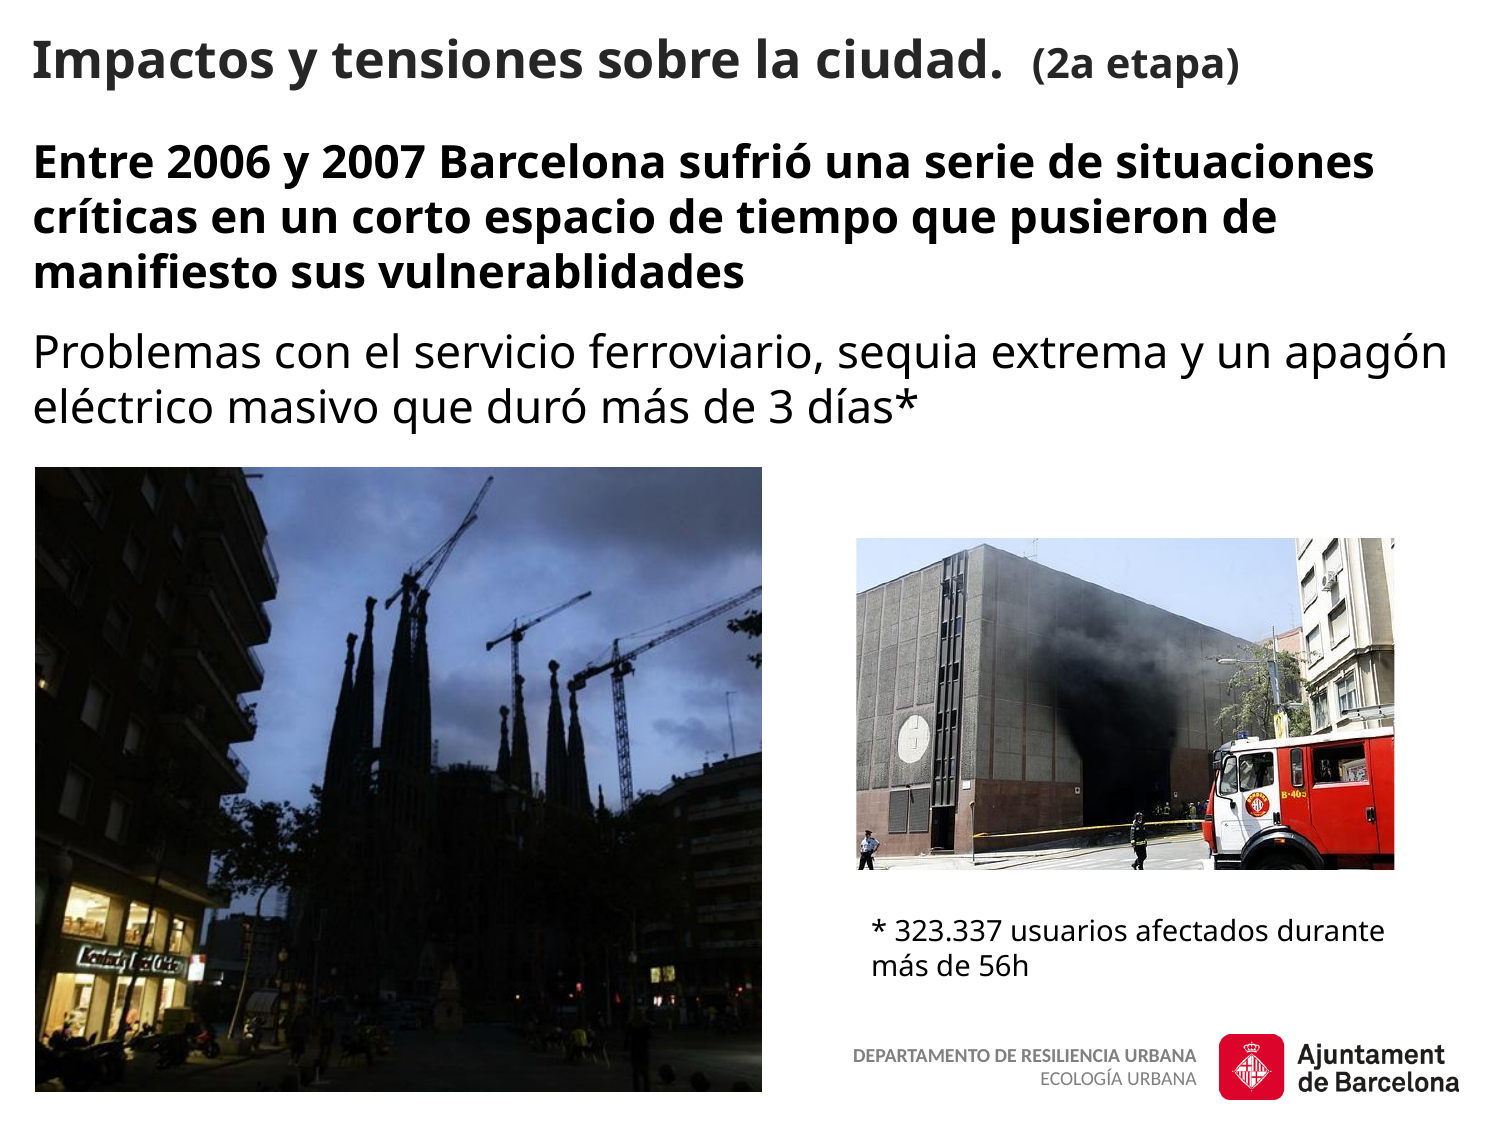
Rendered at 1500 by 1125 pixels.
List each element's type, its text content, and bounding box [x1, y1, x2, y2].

text_box * 323.337 usuarios afectados durante más de 56h [856, 905, 1424, 990]
picture [35, 467, 762, 1092]
list Impactos y tensiones sobre la ciudad. (2a etapa) [17, 19, 1500, 102]
picture [1219, 1034, 1459, 1100]
picture [856, 538, 1395, 870]
text_box Entre 2006 y 2007 Barcelona sufrió una serie de situaciones críticas en un corto espacio de tiempo que pusieron de manifiesto sus vulnerablidades Problemas con el servicio ferroviario, sequia extrema y un apagón eléctrico masivo que duró más de 3 días* [17, 125, 1471, 440]
